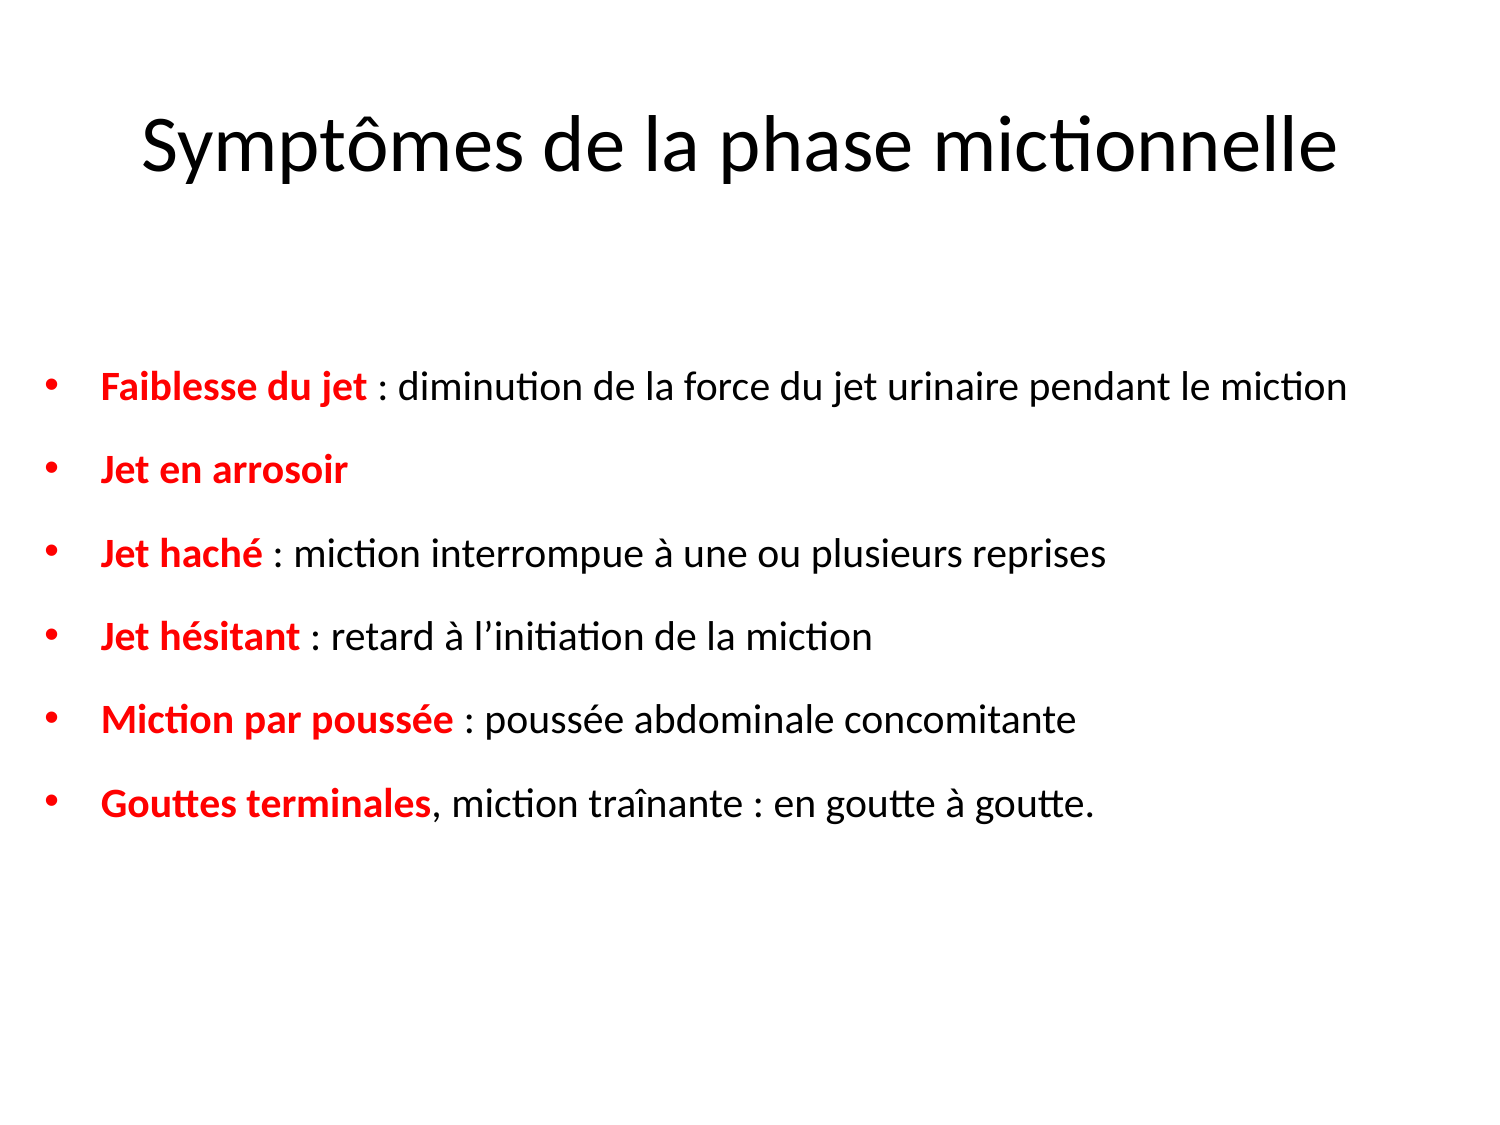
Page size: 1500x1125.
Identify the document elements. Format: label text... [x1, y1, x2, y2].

list Faiblesse du jet : diminution de la force du jet urinaire pendant le miction Jet en arrosoir Jet haché : miction interrompue à une ou plusieurs reprises Jet hésitant : retard à l’initiation de la miction Miction par poussée : poussée abdominale concomitante Gouttes terminales, miction traînante : en goutte à goutte. [29, 326, 1500, 1088]
title Symptômes de la phase mictionnelle [75, 45, 1425, 233]
